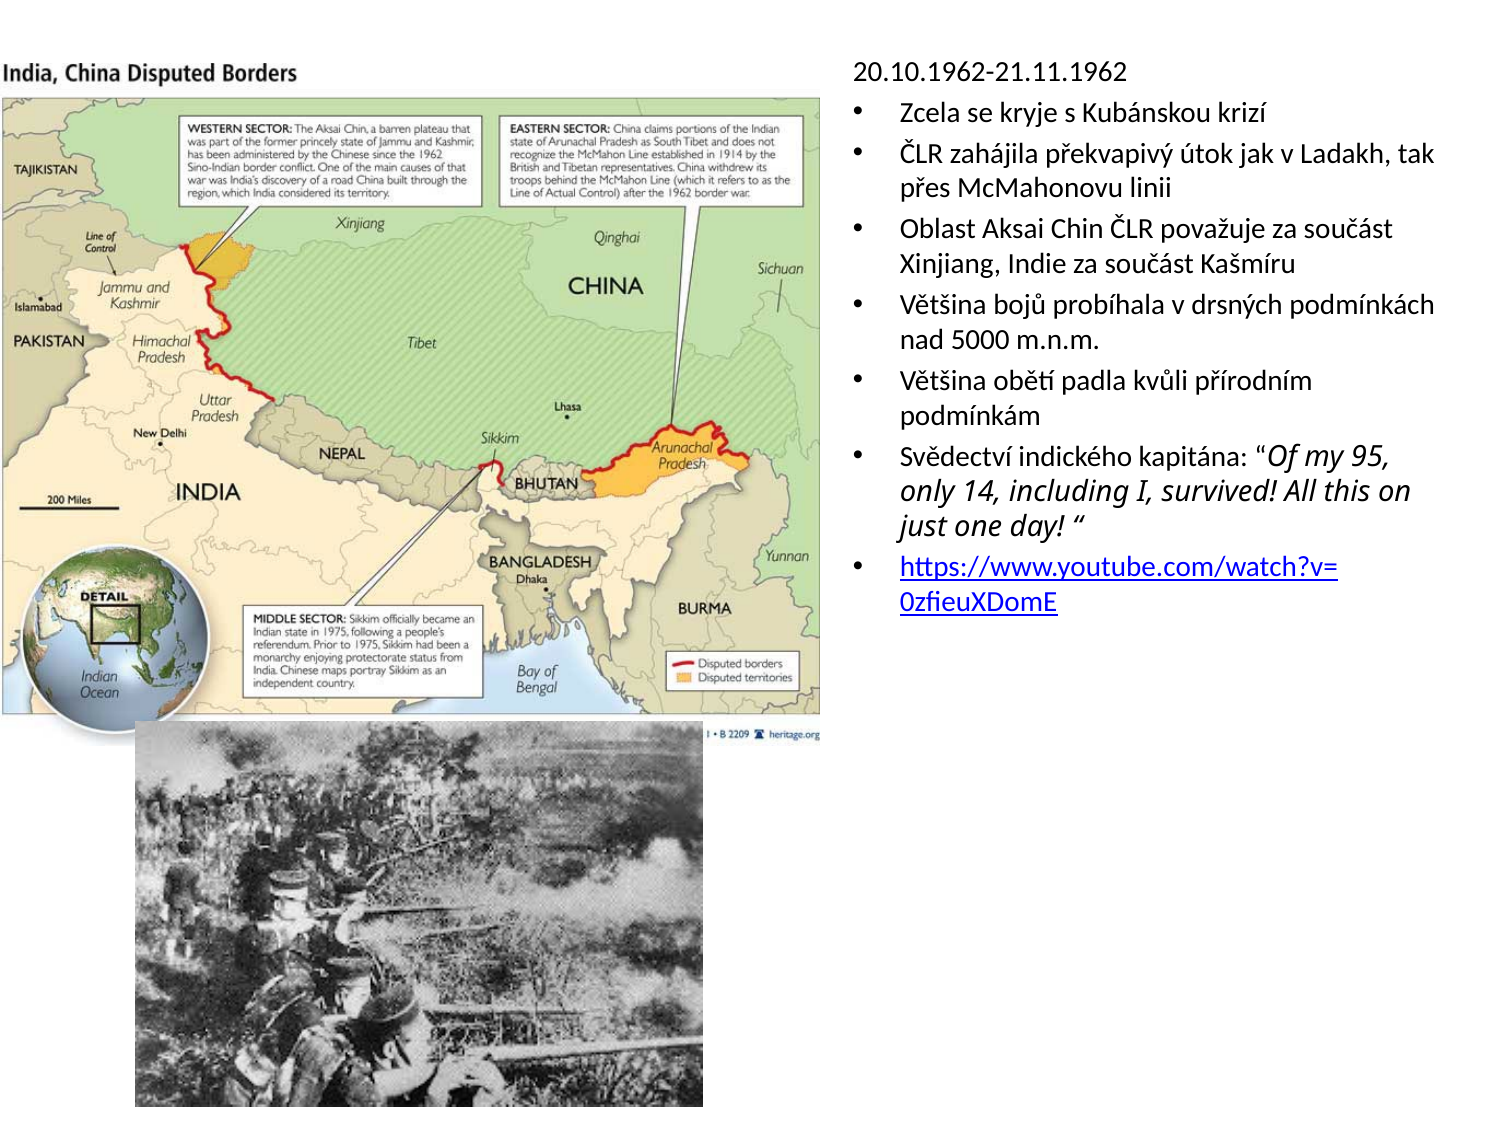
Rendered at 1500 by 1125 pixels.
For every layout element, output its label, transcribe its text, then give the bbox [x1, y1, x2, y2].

list 20.10.1962-21.11.1962 Zcela se kryje s Kubánskou krizí ČLR zahájila překvapivý útok jak v Ladakh, tak přes McMahonovu linii Oblast Aksai Chin ČLR považuje za součást Xinjiang, Indie za součást Kašmíru Většina bojů probíhala v drsných podmínkách nad 5000 m.n.m. Většina obětí padla kvůli přírodním podmínkám Svědectví indického kapitána: “Of my 95, only 14, including I, survived! All this on just one day! “ https://www.youtube.com/watch?v=0zfieuXDomE [837, 44, 1463, 1005]
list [0, 0, 820, 886]
picture [135, 721, 703, 1108]
